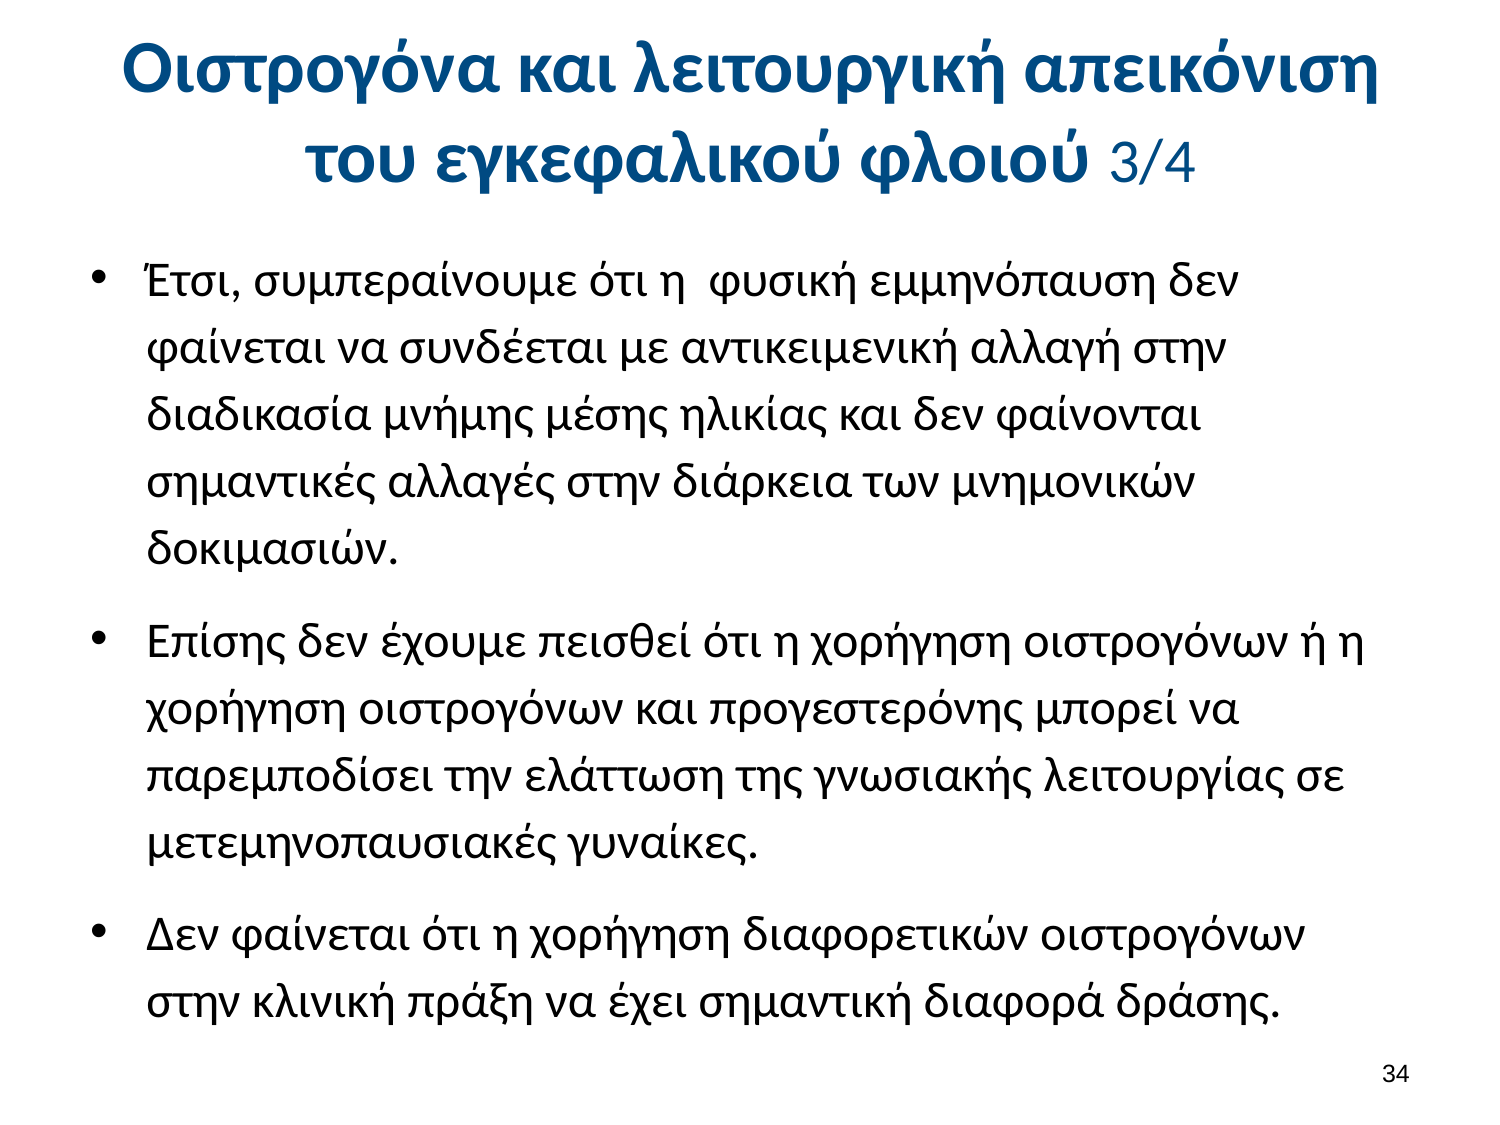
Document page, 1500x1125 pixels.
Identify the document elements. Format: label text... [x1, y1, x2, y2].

title Οιστρογόνα και λειτουργική απεικόνιση του εγκεφαλικού φλοιού 3/4 [76, 19, 1427, 197]
slide_number 33 [1074, 1042, 1425, 1103]
list Έτσι, συμπεραίνουμε ότι η φυσική εμμηνόπαυση δεν φαίνεται να συνδέεται με αντικειμενική αλλαγή στην διαδικασία μνήμης μέσης ηλικίας και δεν φαίνονται σημαντικές αλλαγές στην διάρκεια των μνημονικών δοκιμασιών. Επίσης δεν έχουμε πεισθεί ότι η χορήγηση οιστρογόνων ή η χορήγηση οιστρογόνων και προγεστερόνης μπορεί να παρεμποδίσει την ελάττωση της γνωσιακής λειτουργίας σε μετεμηνοπαυσιακές γυναίκες. Δεν φαίνεται ότι η χορήγηση διαφορετικών οιστρογόνων στην κλινική πράξη να έχει σημαντική διαφορά δράσης. [75, 231, 1425, 1059]
